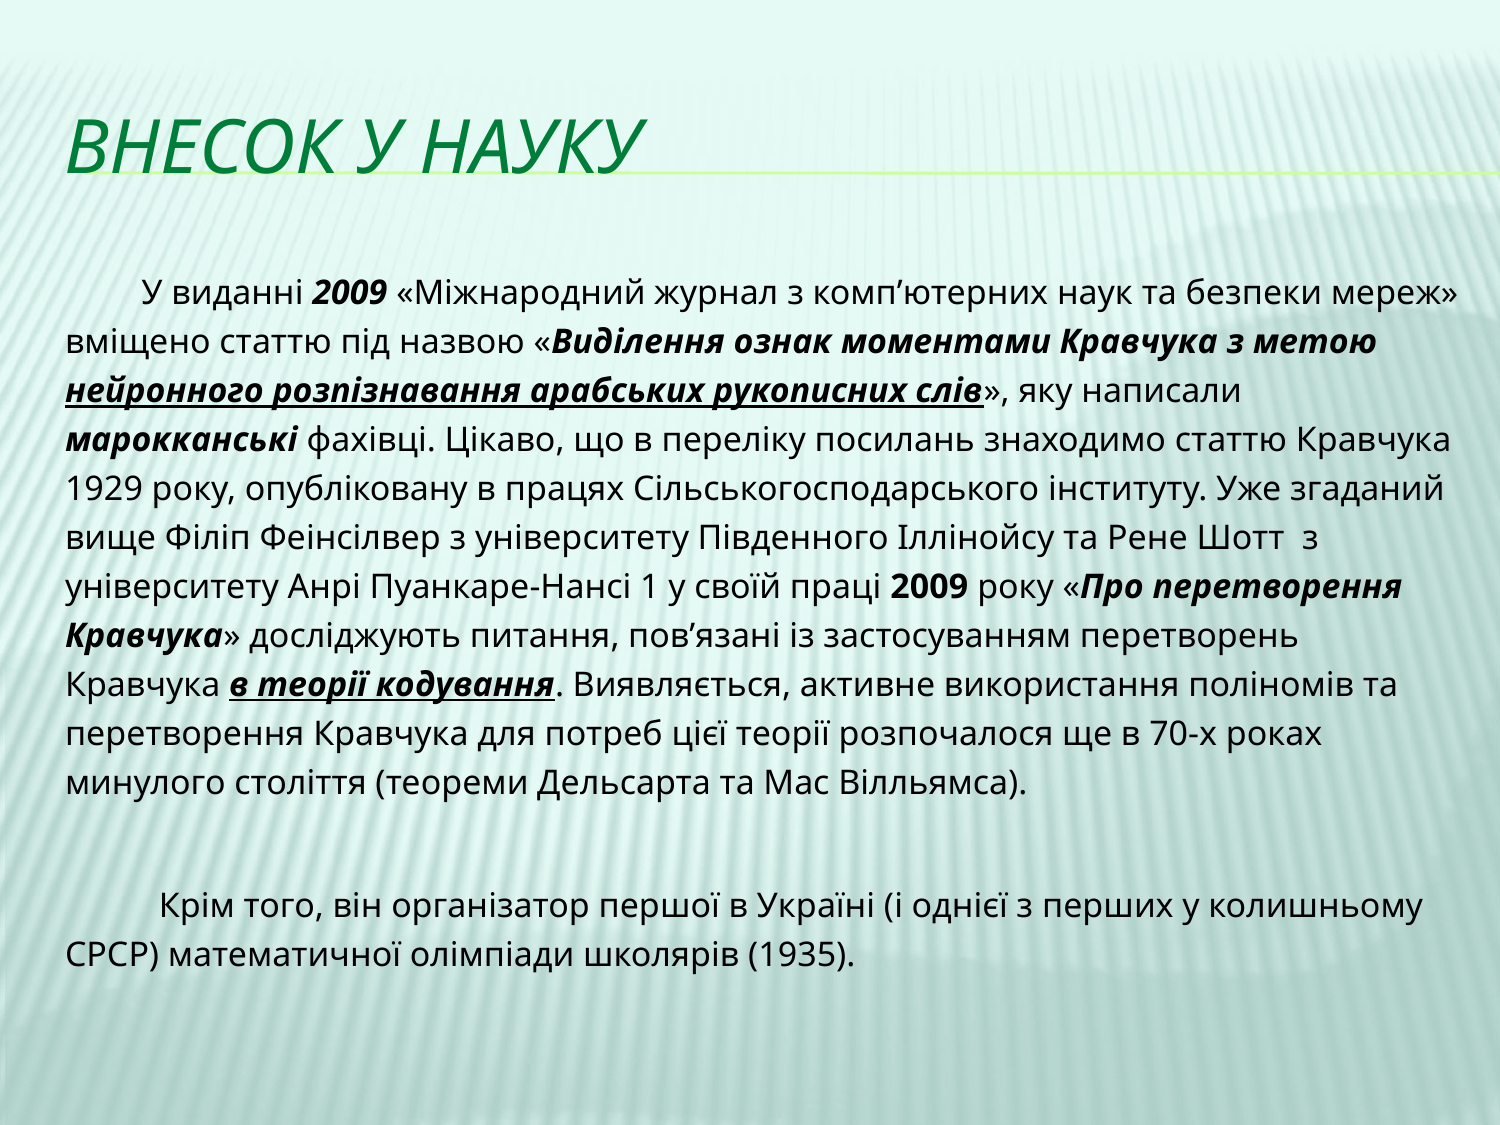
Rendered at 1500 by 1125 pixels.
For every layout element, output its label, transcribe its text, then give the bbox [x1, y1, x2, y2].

list У виданні 2009 «Міжнародний журнал з комп’ютерних наук та безпеки мереж» вміщено статтю під назвою «Виділення ознак моментами Кравчука з метою нейронного розпізнавання арабських рукописних слів», яку написали марокканські фахівці. Цікаво, що в переліку посилань знаходимо статтю Кравчука 1929 року, опубліковану в працях Сільськогосподарського інституту. Уже згаданий вище Філіп Феінсілвер з університету Південного Іллінойсу та Рене Шотт з університету Анрі Пуанкаре-Нансі 1 у своїй праці 2009 року «Про перетворення Кравчука» досліджують питання, пов’язані із застосуванням перетворень Кравчука в теорії кодування. Виявляється, активне використання поліномів та перетворення Кравчука для потреб цієї теорії розпочалося ще в 70-х роках минулого століття (теореми Дельсарта та Мас Вілльямса). Крім того, він організатор першої в Україні (і однієї з перших у колишньому СРСР) математичної олімпіади школярів (1935). [49, 254, 1476, 998]
title Внесок у науку [50, 75, 1475, 213]
